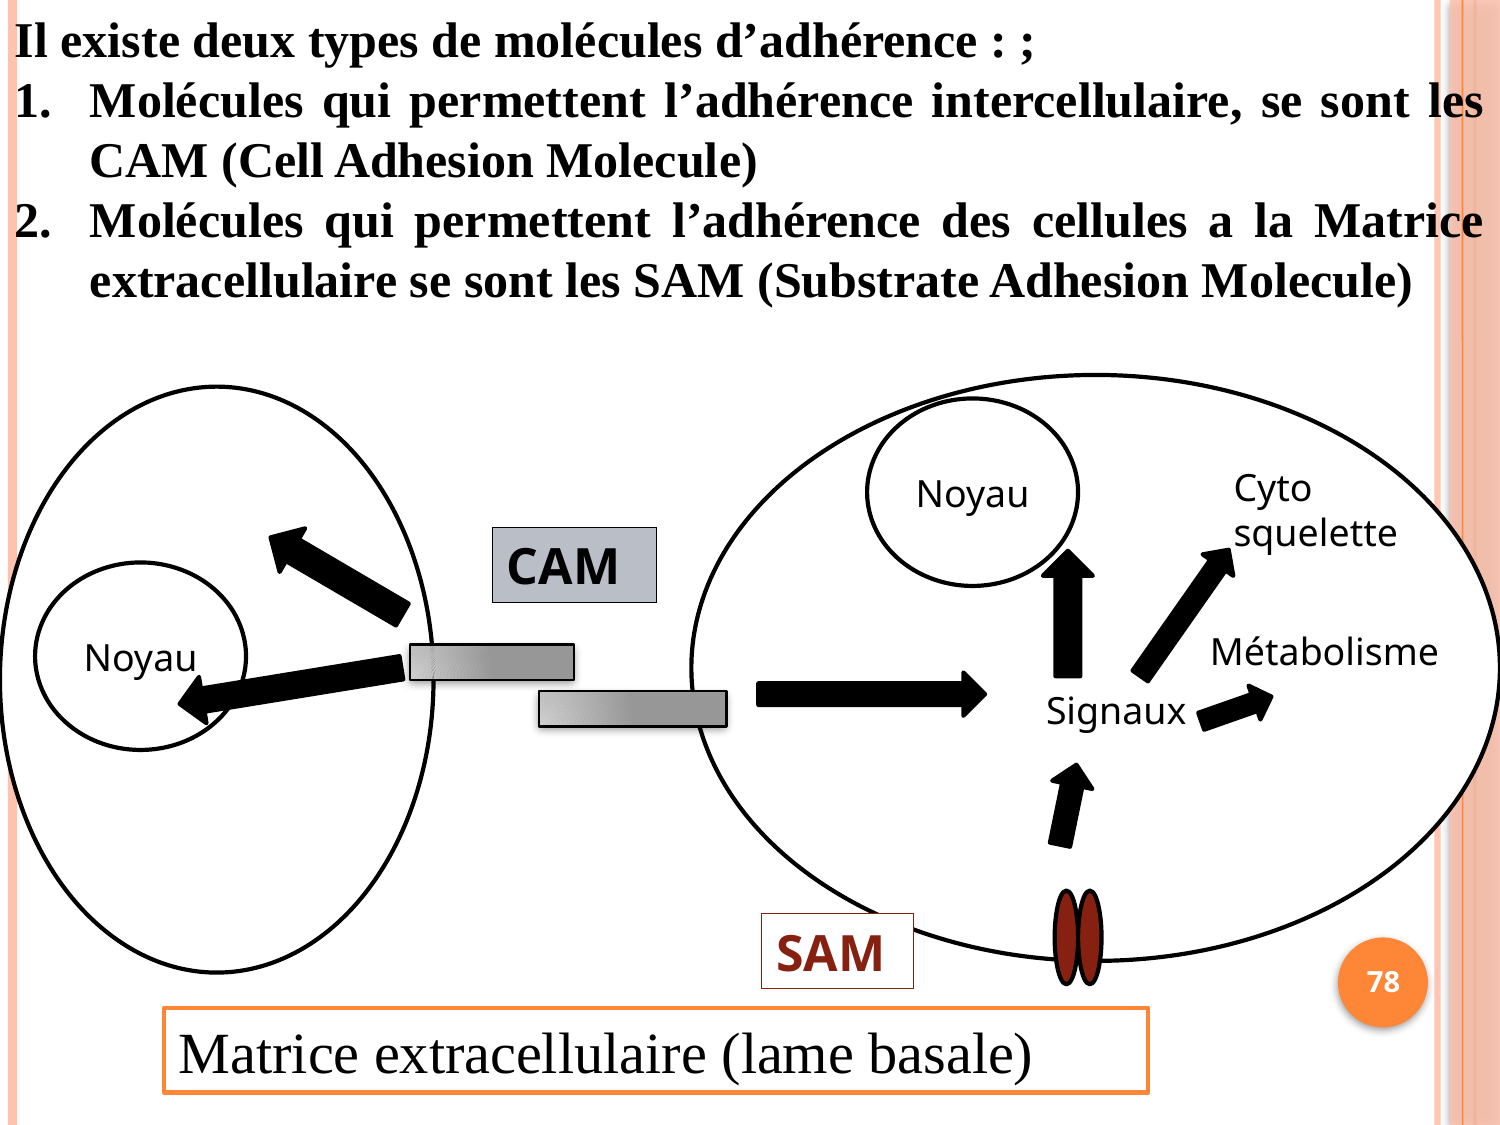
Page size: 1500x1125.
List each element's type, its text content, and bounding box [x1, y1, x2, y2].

text_box [689, 372, 1500, 963]
text_box Noyau [32, 560, 249, 753]
text_box [1130, 549, 1236, 679]
text_box [268, 526, 411, 628]
text_box Cyto squelette [1218, 456, 1454, 562]
text_box Signaux [1031, 679, 1231, 740]
text_box SAM [761, 913, 914, 989]
text_box Il existe deux types de molécules d’adhérence : ; Molécules qui permettent l’adhérence intercellulaire, se sont les CAM (Cell Adhesion Molecule) Molécules qui permettent l’adhérence des cellules a la Matrice extracellulaire se sont les SAM (Substrate Adhesion Molecule) [0, 0, 1500, 315]
text_box [409, 643, 575, 681]
text_box Métabolisme [1195, 621, 1465, 681]
text_box [1076, 888, 1104, 987]
text_box [756, 670, 988, 718]
text_box [1231, 683, 1274, 723]
slide_number 78 [1333, 940, 1434, 1027]
text_box Noyau [865, 396, 1081, 589]
text_box [1047, 762, 1095, 849]
text_box [1052, 888, 1078, 987]
text_box [538, 690, 728, 728]
text_box [0, 384, 436, 975]
text_box Matrice extracellulaire (lame basale) [162, 1006, 1150, 1095]
text_box [177, 654, 404, 726]
text_box CAM [492, 527, 657, 603]
text_box [1040, 548, 1095, 679]
